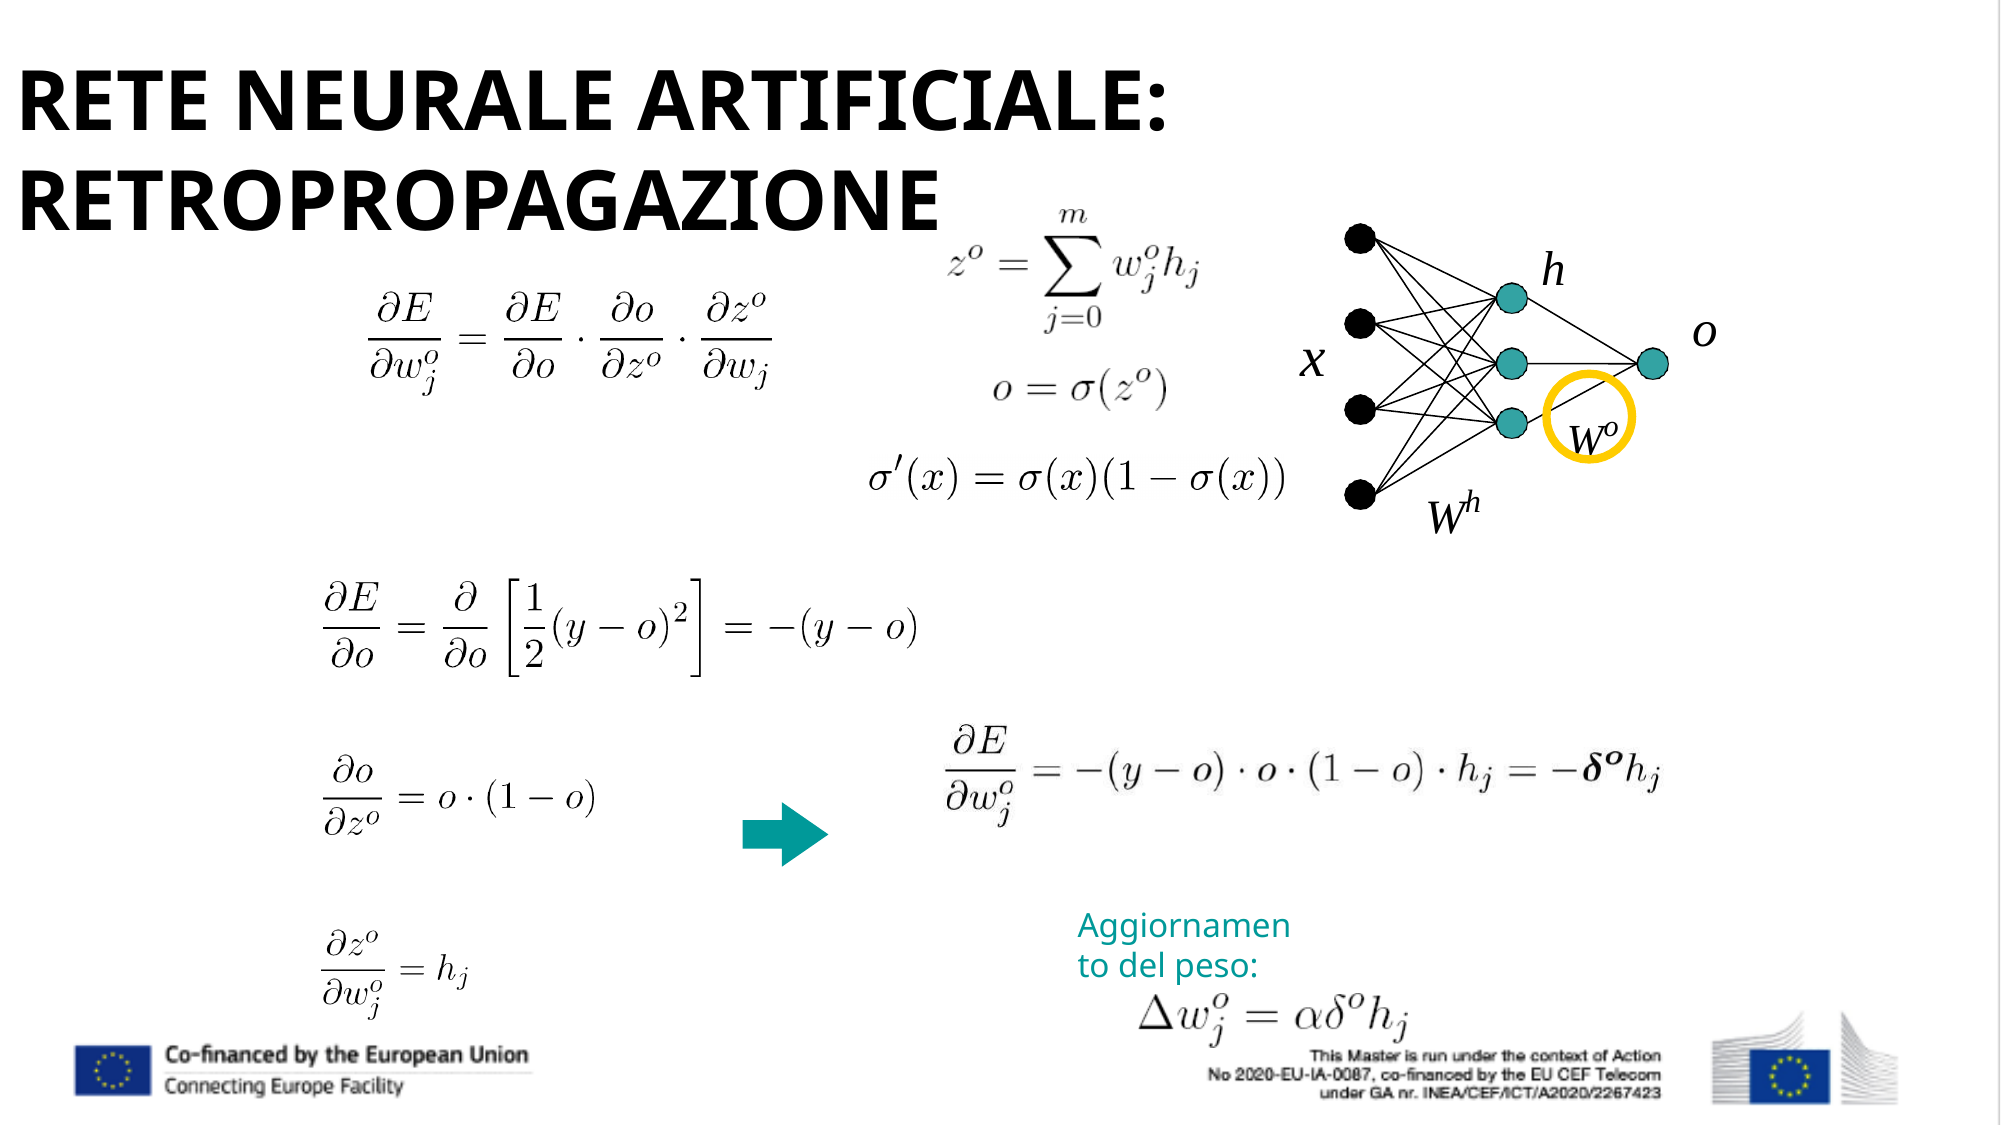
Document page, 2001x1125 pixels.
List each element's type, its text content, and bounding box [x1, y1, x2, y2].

text_box o [1689, 292, 1721, 357]
text_box [742, 802, 829, 867]
picture [0, 0, 2001, 1125]
text_box Aggiornamento del peso: [1075, 902, 1301, 984]
title RETE NEURALE ARTIFICIALE: RETROPROPAGAZIONE [12, 45, 1752, 248]
text_box x [1298, 316, 1329, 388]
text_box Wh [1418, 519, 1489, 543]
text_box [1344, 223, 1669, 510]
